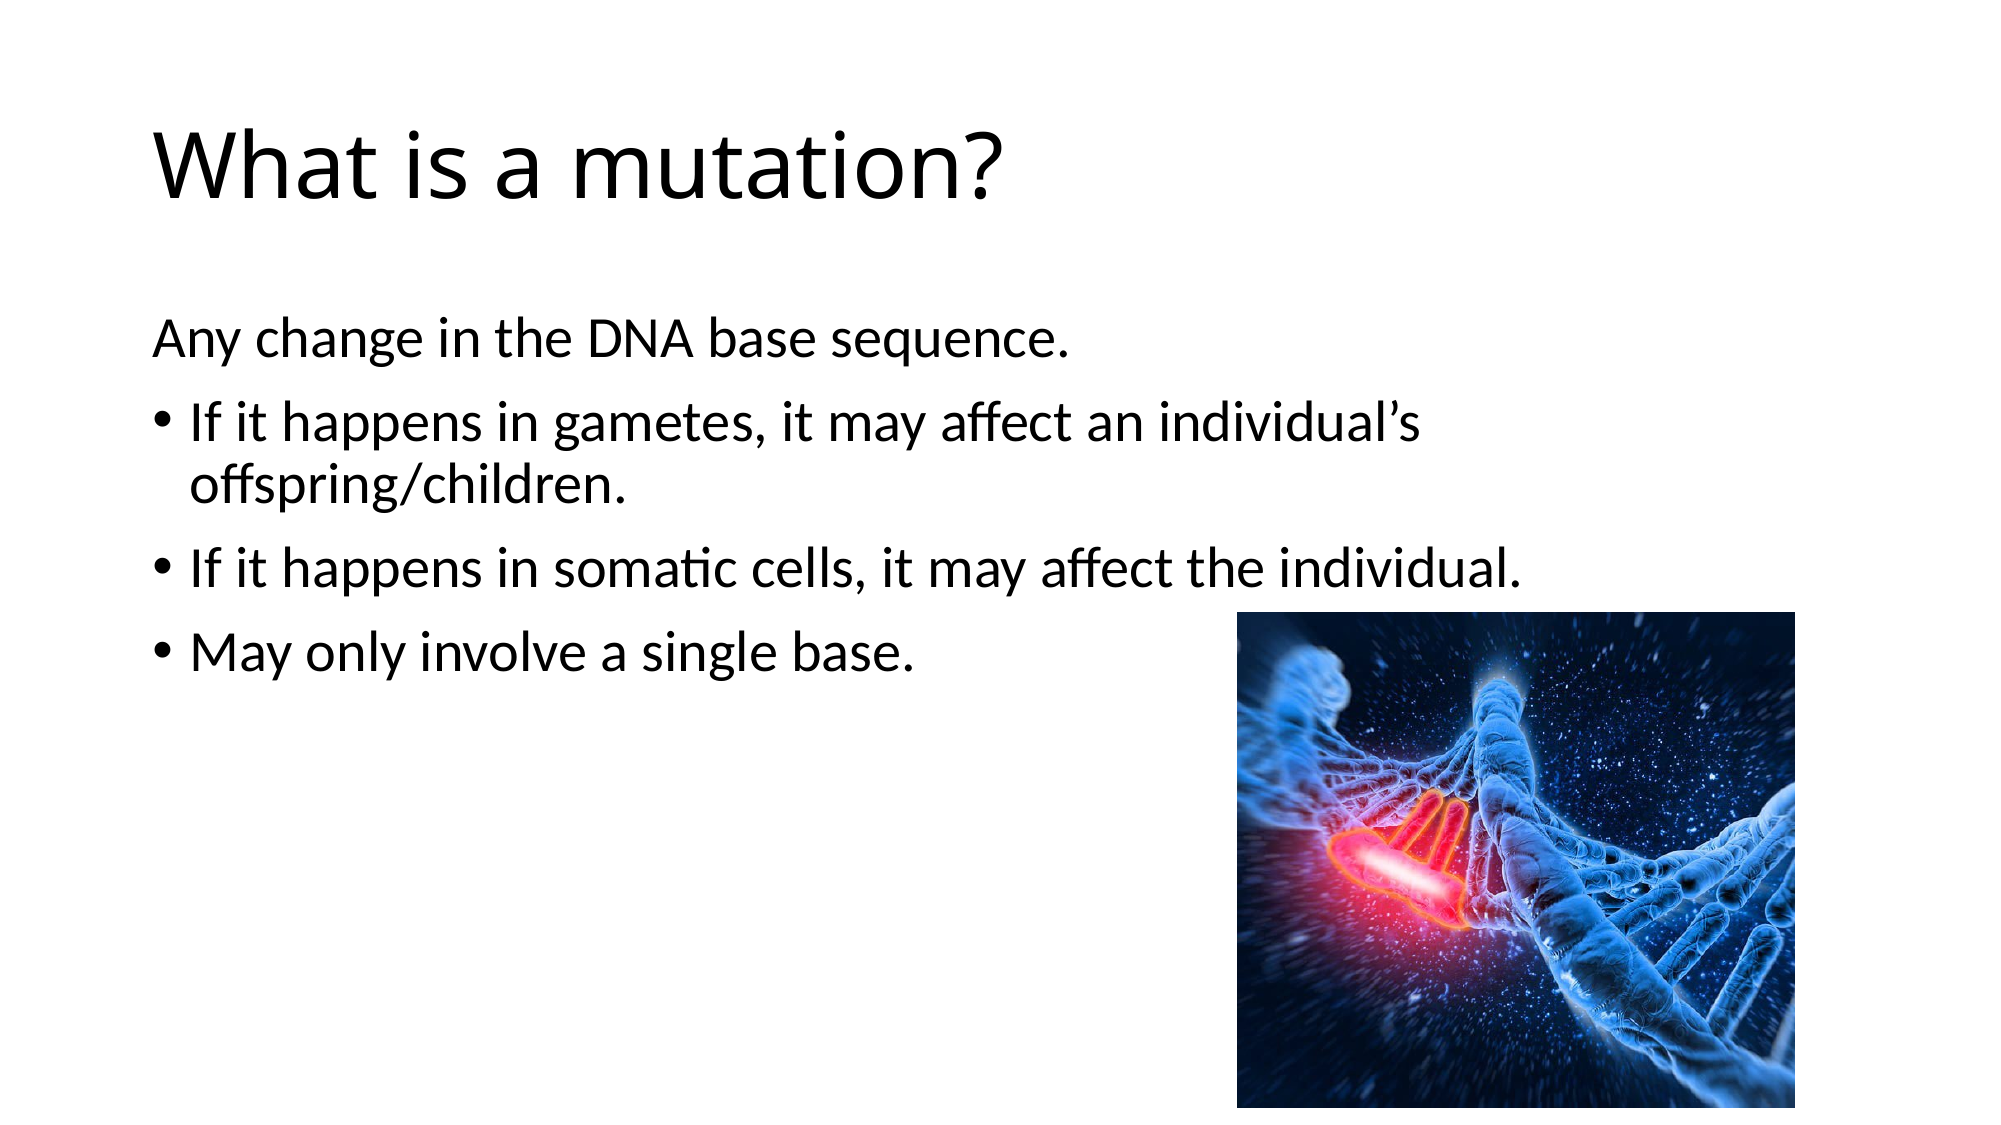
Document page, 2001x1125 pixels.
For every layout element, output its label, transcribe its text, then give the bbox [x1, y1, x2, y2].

list Any change in the DNA base sequence. If it happens in gametes, it may affect an individual’s offspring/children. If it happens in somatic cells, it may affect the individual. May only involve a single base. [137, 299, 1863, 1014]
title What is a mutation? [137, 59, 1863, 278]
picture [1236, 612, 1795, 1108]
